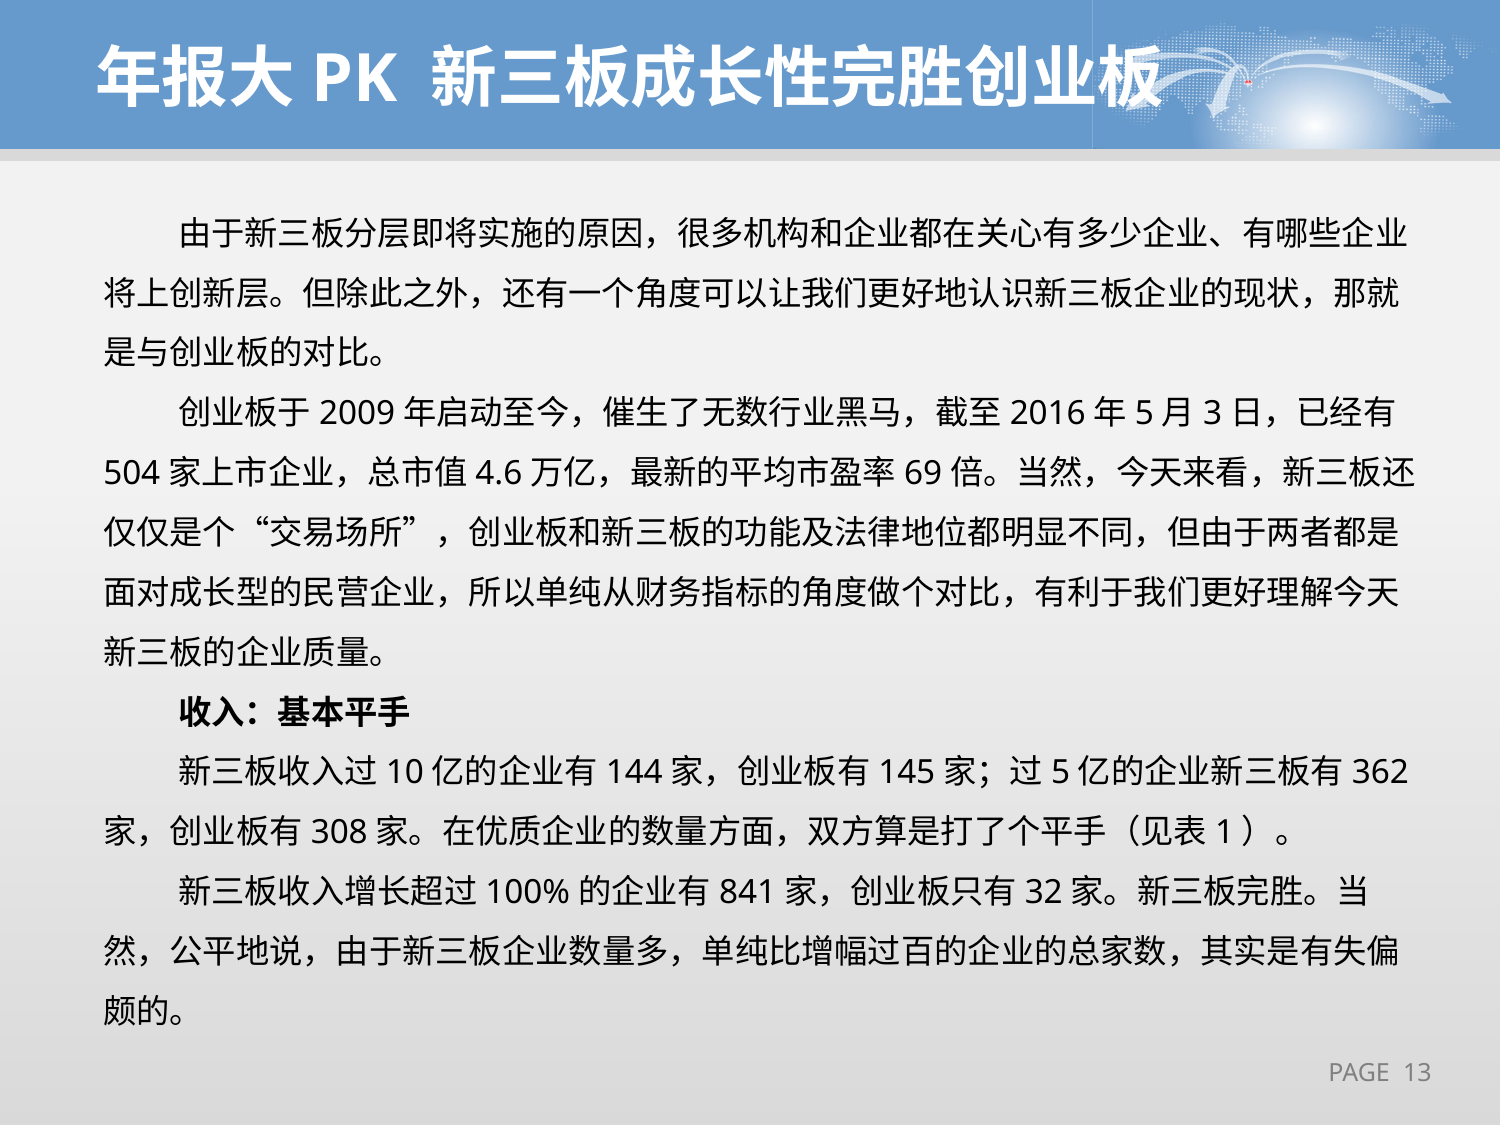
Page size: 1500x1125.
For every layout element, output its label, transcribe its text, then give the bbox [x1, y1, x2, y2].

title 年报大PK 新三板成长性完胜创业板 [79, 10, 1389, 140]
text_box 由于新三板分层即将实施的原因，很多机构和企业都在关心有多少企业、有哪些企业将上创新层。但除此之外，还有一个角度可以让我们更好地认识新三板企业的现状，那就是与创业板的对比。 创业板于2009年启动至今，催生了无数行业黑马，截至2016年5月3日，已经有504家上市企业，总市值4.6万亿，最新的平均市盈率69倍。当然，今天来看，新三板还仅仅是个“交易场所”，创业板和新三板的功能及法律地位都明显不同，但由于两者都是面对成长型的民营企业，所以单纯从财务指标的角度做个对比，有利于我们更好理解今天新三板的企业质量。 收入：基本平手 新三板收入过10亿的企业有144家，创业板有145家；过5亿的企业新三板有362家，创业板有308家。在优质企业的数量方面，双方算是打了个平手（见表1）。 新三板收入增长超过100%的企业有841家，创业板只有32家。新三板完胜。当然，公平地说，由于新三板企业数量多，单纯比增幅过百的企业的总家数，其实是有失偏颇的。 [88, 184, 1436, 1098]
picture [0, 0, 1500, 149]
